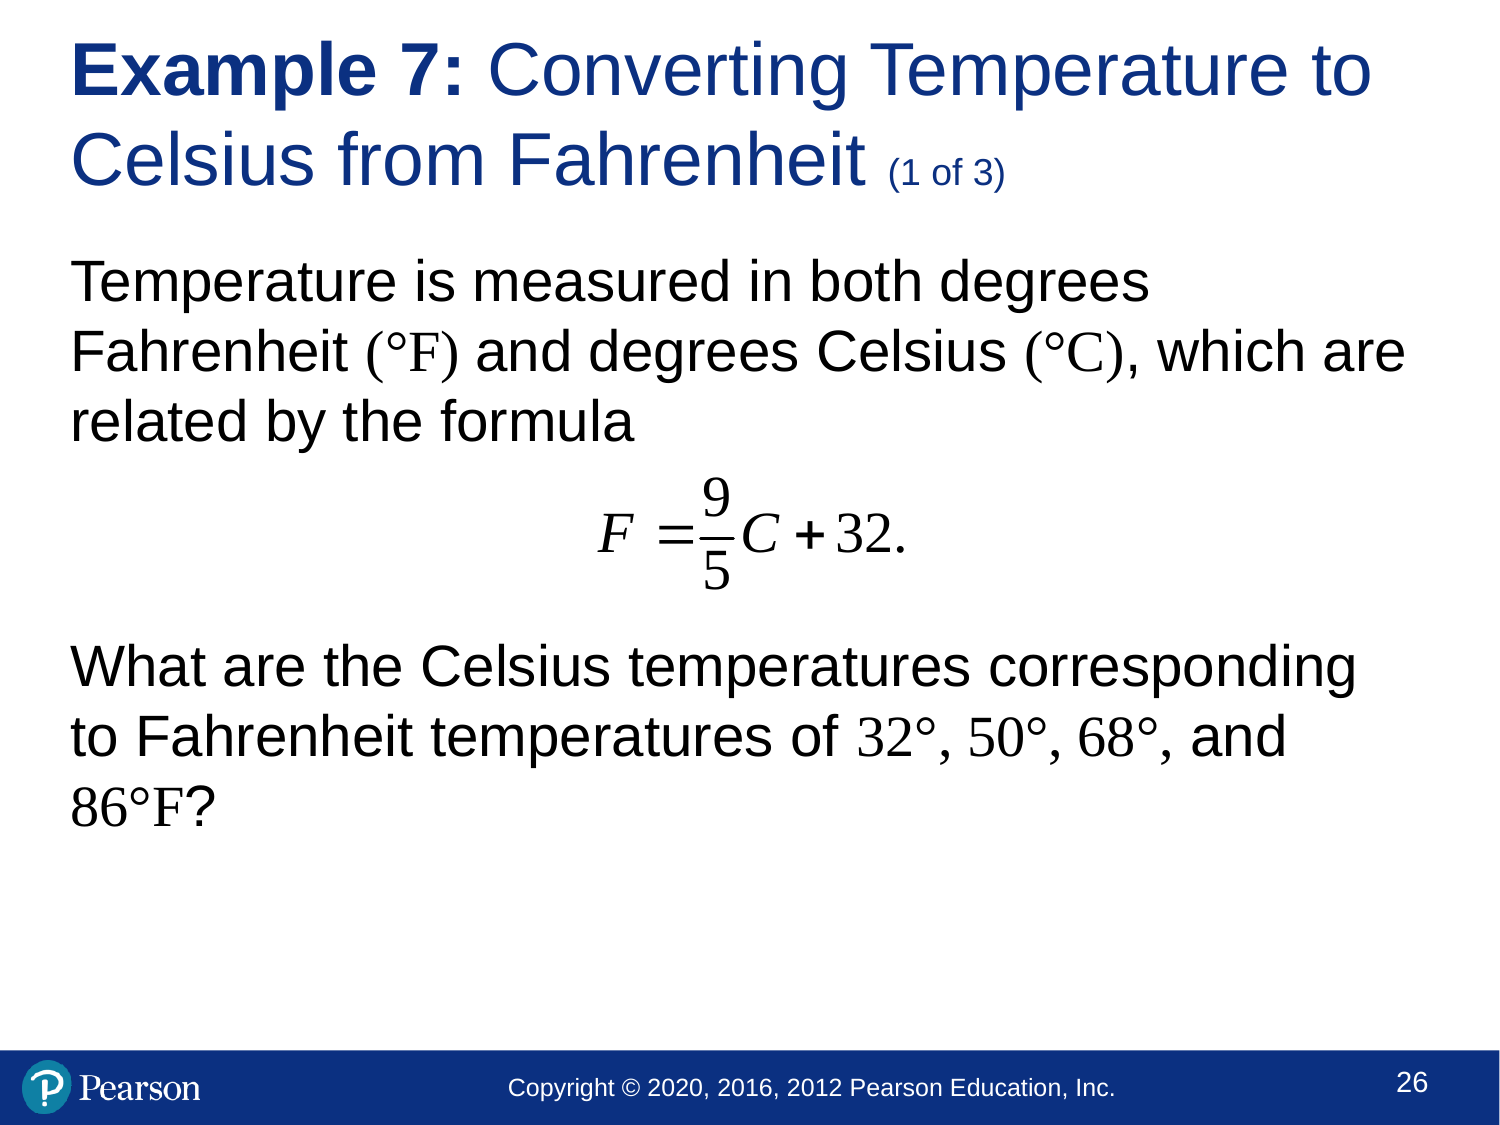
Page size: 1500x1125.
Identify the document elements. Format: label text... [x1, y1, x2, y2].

title Example 7: Converting Temperature to Celsius from Fahrenheit (1 of 3) [55, 24, 1425, 197]
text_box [592, 467, 908, 595]
list Temperature is measured in both degrees Fahrenheit (°F) and degrees Celsius (°C), which are related by the formula What are the Celsius temperatures corresponding to Fahrenheit temperatures of 32°, 50°, 68°, and 86°F? [55, 235, 1425, 1019]
picture [22, 1060, 200, 1114]
